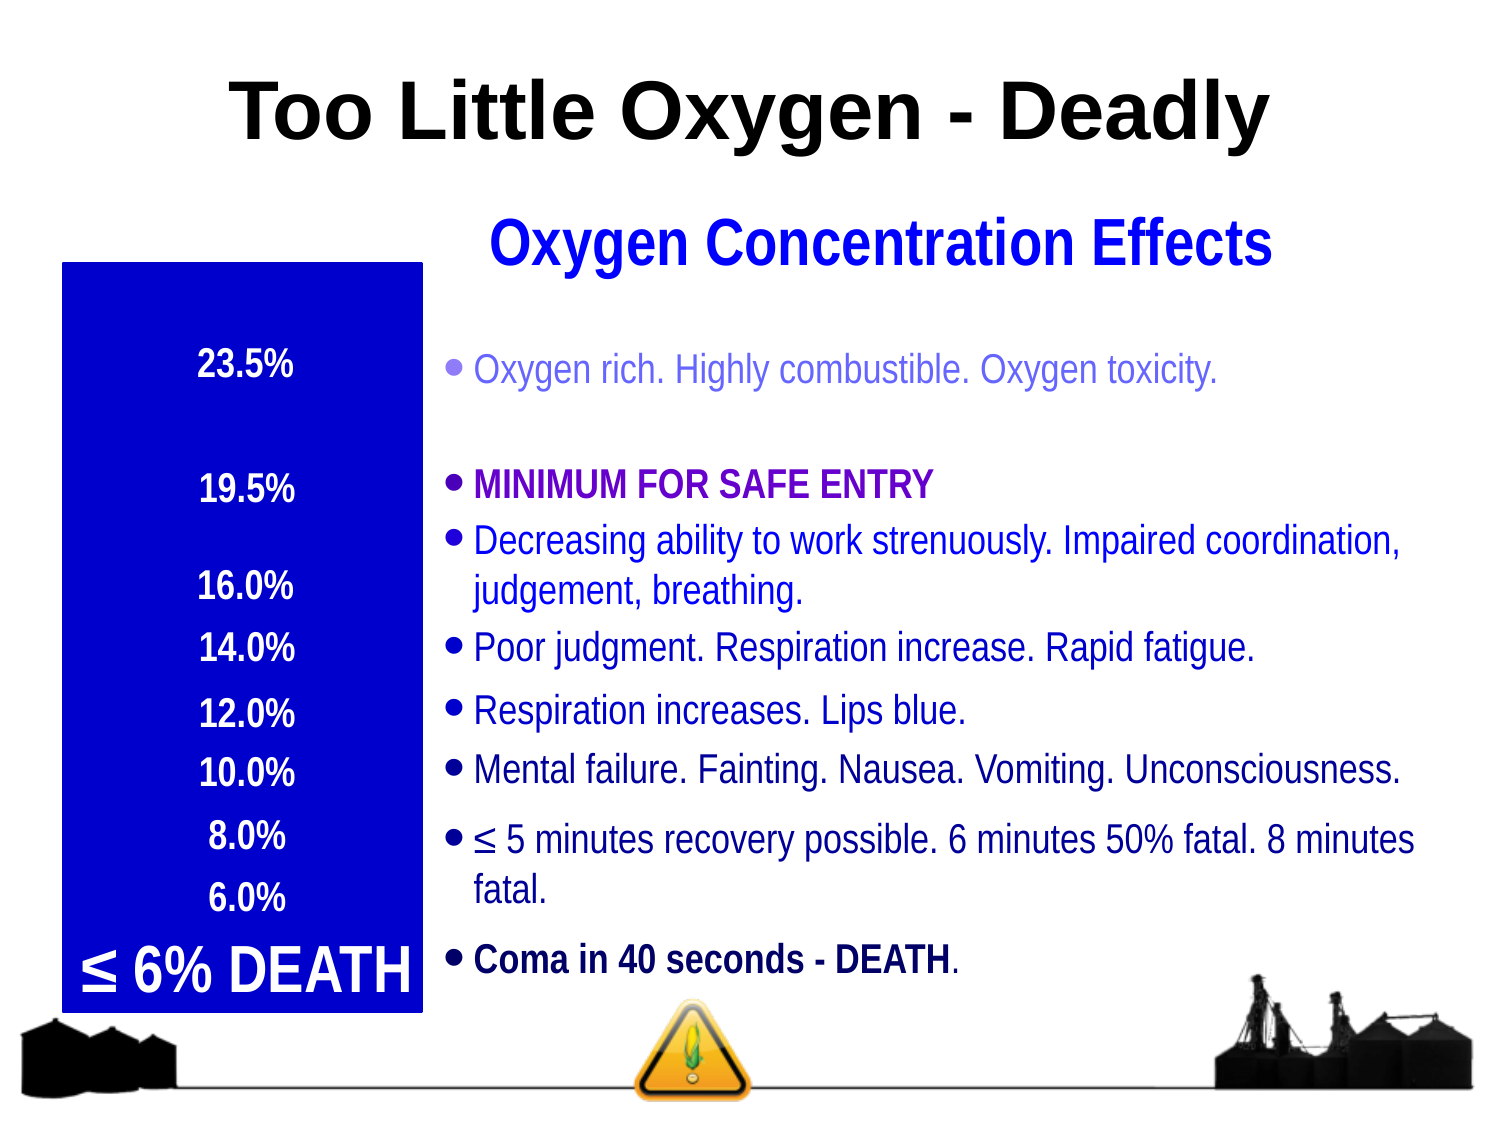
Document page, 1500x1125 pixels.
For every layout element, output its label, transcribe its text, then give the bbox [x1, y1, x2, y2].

picture [0, 946, 1500, 1125]
title Too Little Oxygen - Deadly [75, 12, 1425, 189]
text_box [62, 191, 1453, 1014]
